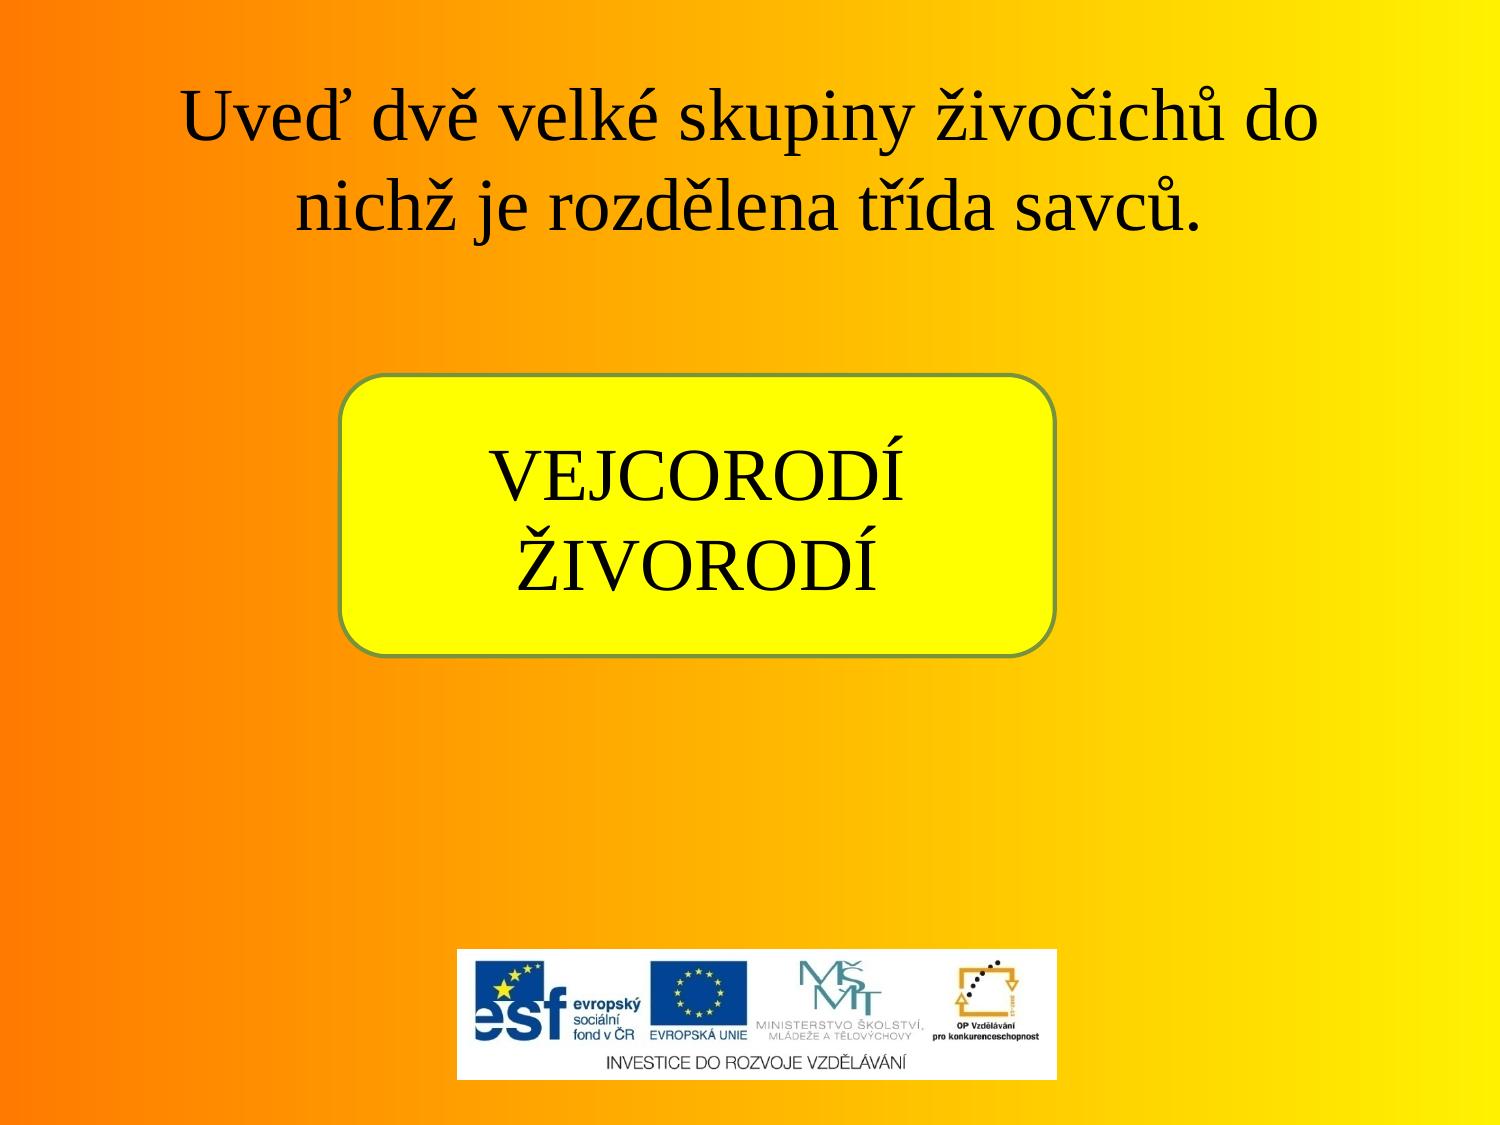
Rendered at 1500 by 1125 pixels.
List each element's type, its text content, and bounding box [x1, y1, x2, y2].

text_box VEJCORODÍ ŽIVORODÍ [337, 372, 1057, 659]
text_box Uveď dvě velké skupiny živočichů do nichž je rozdělena třída savců. [117, 58, 1383, 254]
picture [456, 948, 1058, 1081]
